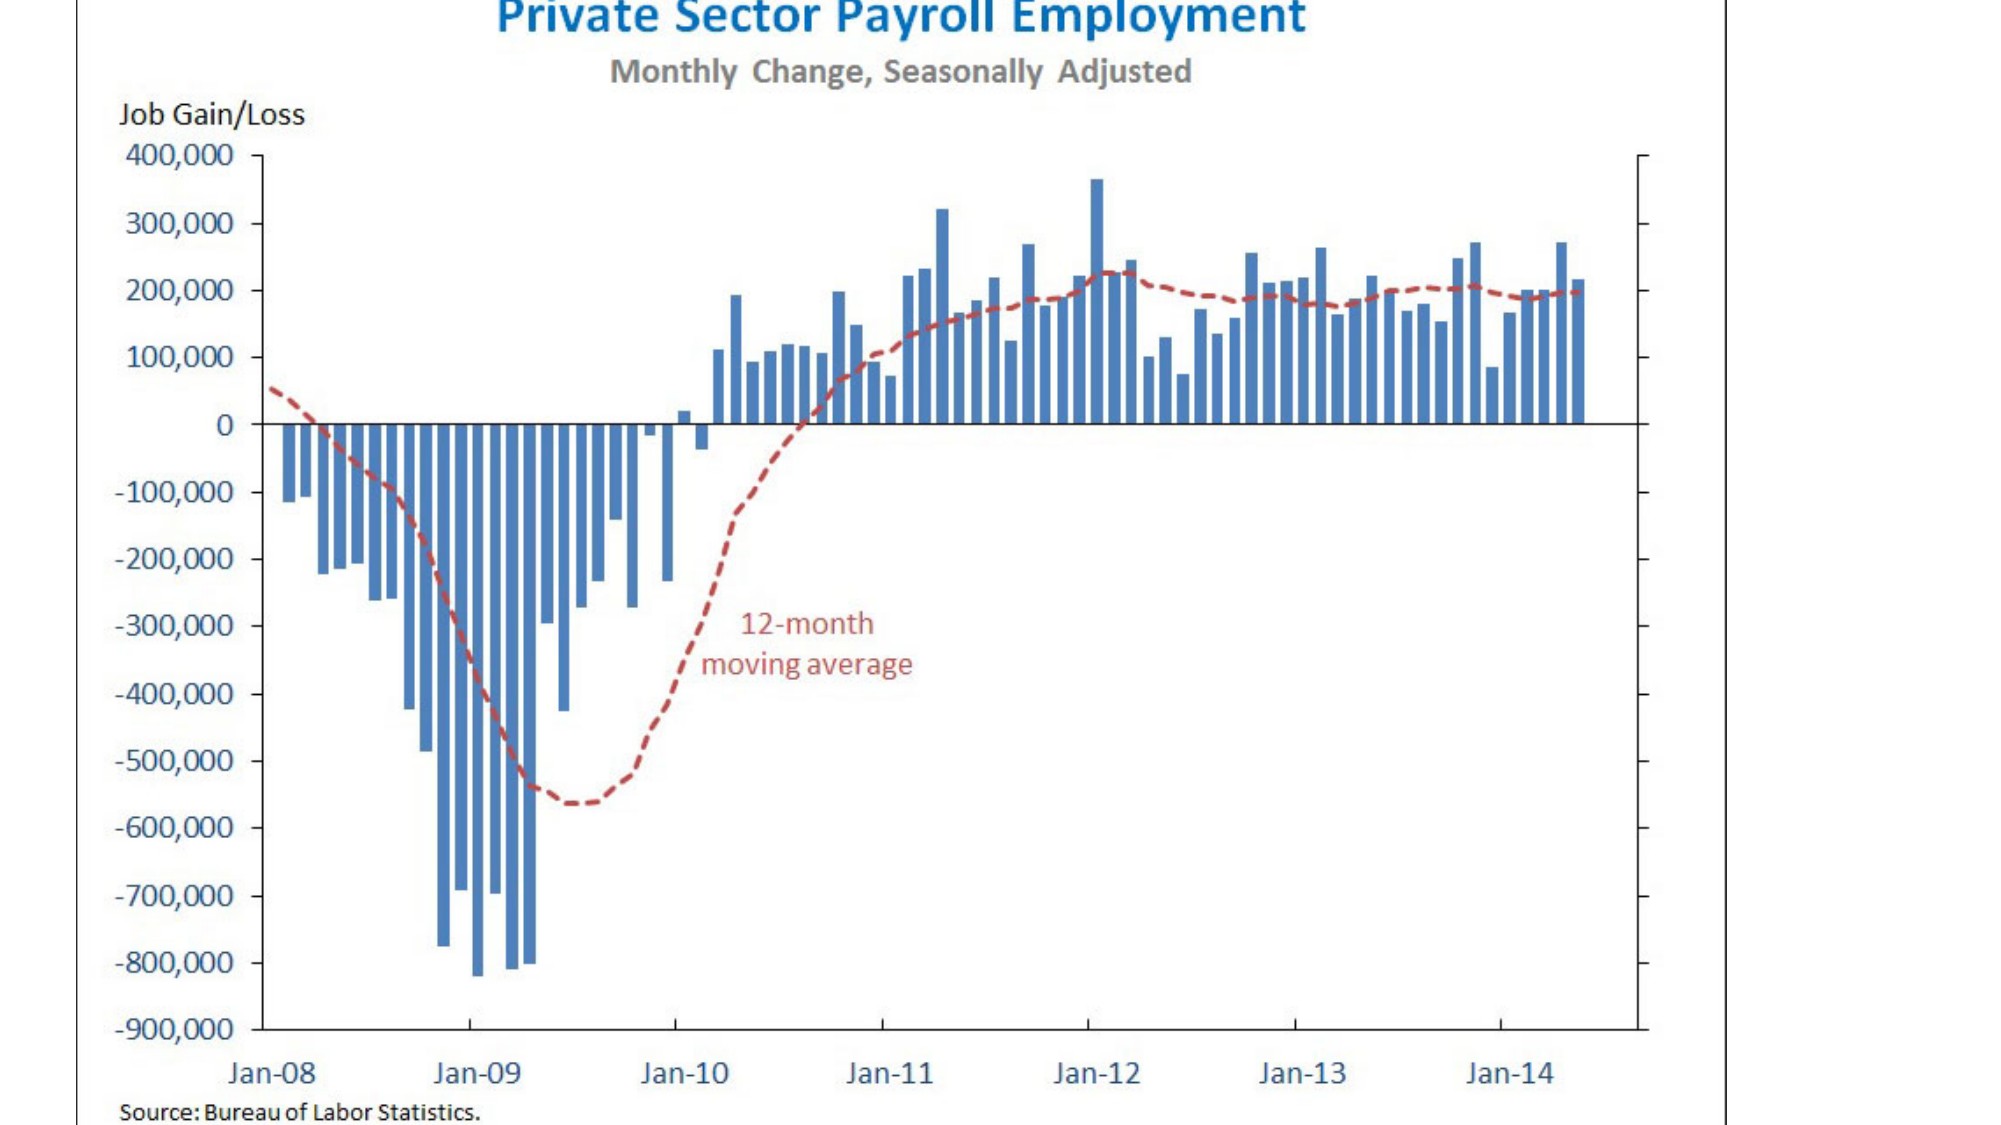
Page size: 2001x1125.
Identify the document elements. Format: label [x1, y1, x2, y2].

picture [76, 0, 1727, 1125]
